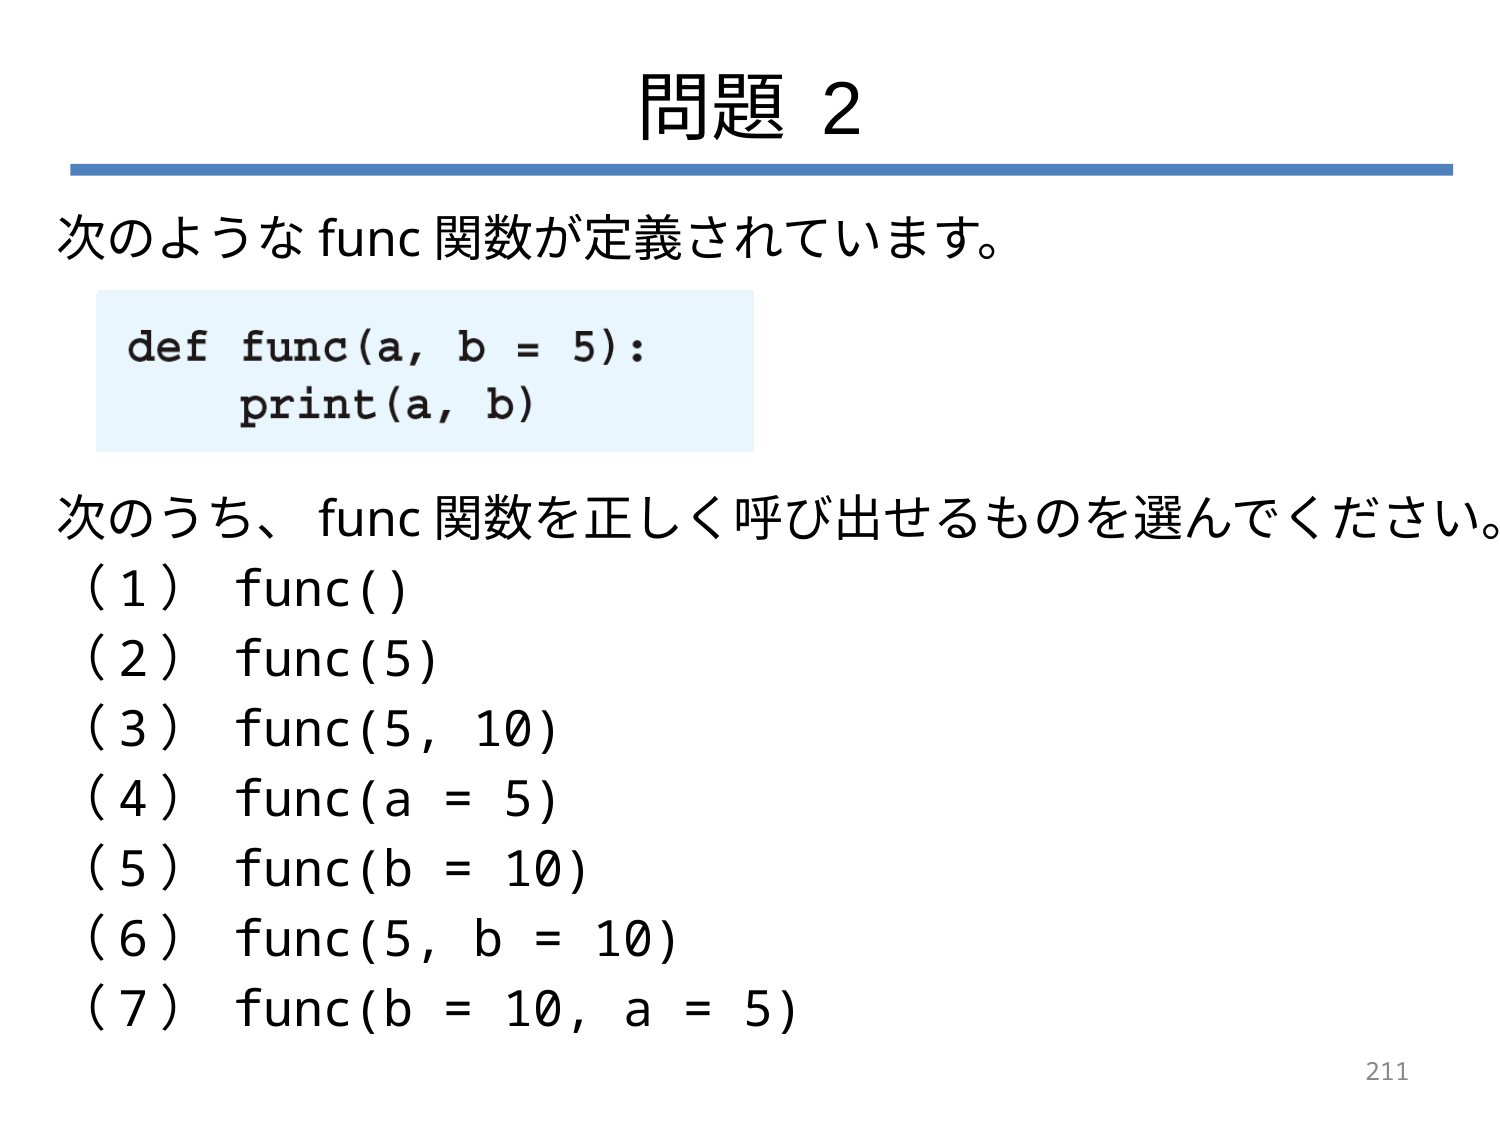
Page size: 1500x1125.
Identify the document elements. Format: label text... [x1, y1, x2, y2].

picture [96, 290, 754, 453]
list 次のようなfunc関数が定義されています。 次のうち、func関数を正しく呼び出せるものを選んでください。 （1） func() （2） func(5) （3） func(5, 10) （4） func(a = 5) （5） func(b = 10) （6） func(5, b = 10) （7） func(b = 10, a = 5) [41, 199, 1500, 1020]
title 問題 2 [75, 45, 1425, 164]
slide_number 211 [1074, 1042, 1425, 1103]
